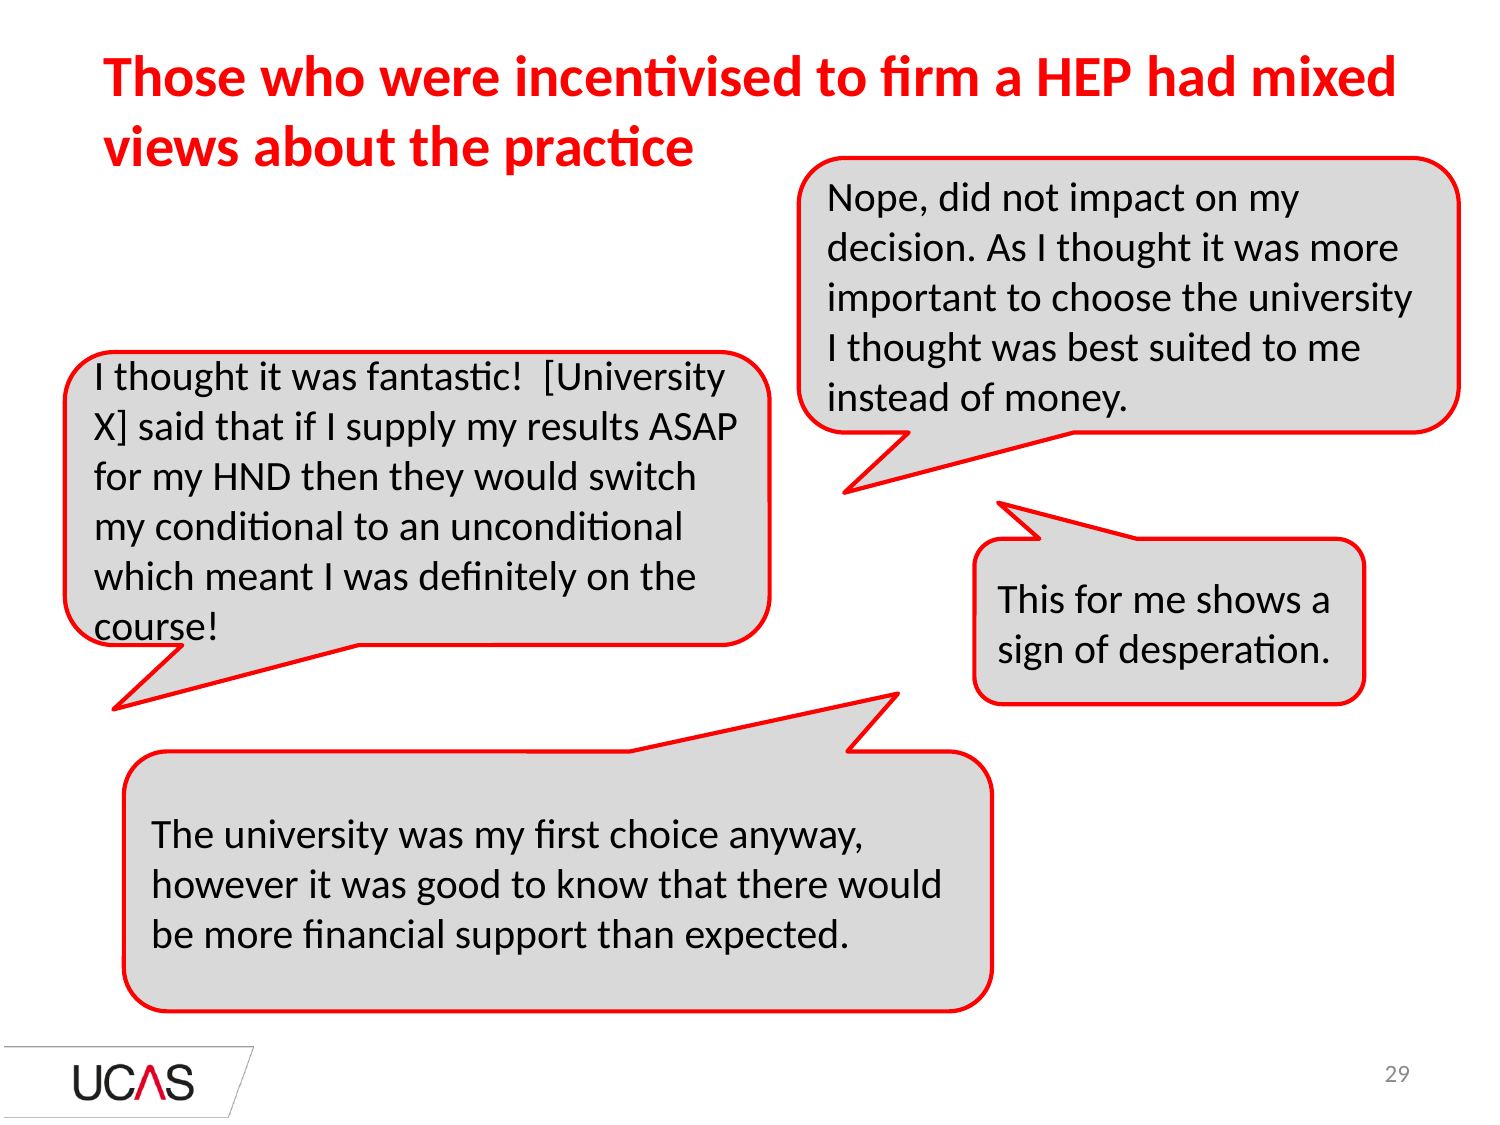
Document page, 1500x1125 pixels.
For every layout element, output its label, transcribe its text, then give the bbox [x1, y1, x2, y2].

text_box This for me shows a sign of desperation. [972, 500, 1367, 707]
text_box Nope, did not impact on my decision. As I thought it was more important to choose the university I thought was best suited to me instead of money. [796, 155, 1461, 495]
text_box The university was my first choice anyway, however it was good to know that there would be more financial support than expected. [121, 691, 995, 1014]
picture [3, 1046, 255, 1118]
text_box I thought it was fantastic! [University X] said that if I supply my results ASAP for my HND then they would switch my conditional to an unconditional which meant I was definitely on the course! [62, 349, 772, 712]
text_box Those who were incentivised to firm a HEP had mixed views about the practice [88, 30, 1471, 186]
slide_number 29 [1074, 1042, 1425, 1103]
